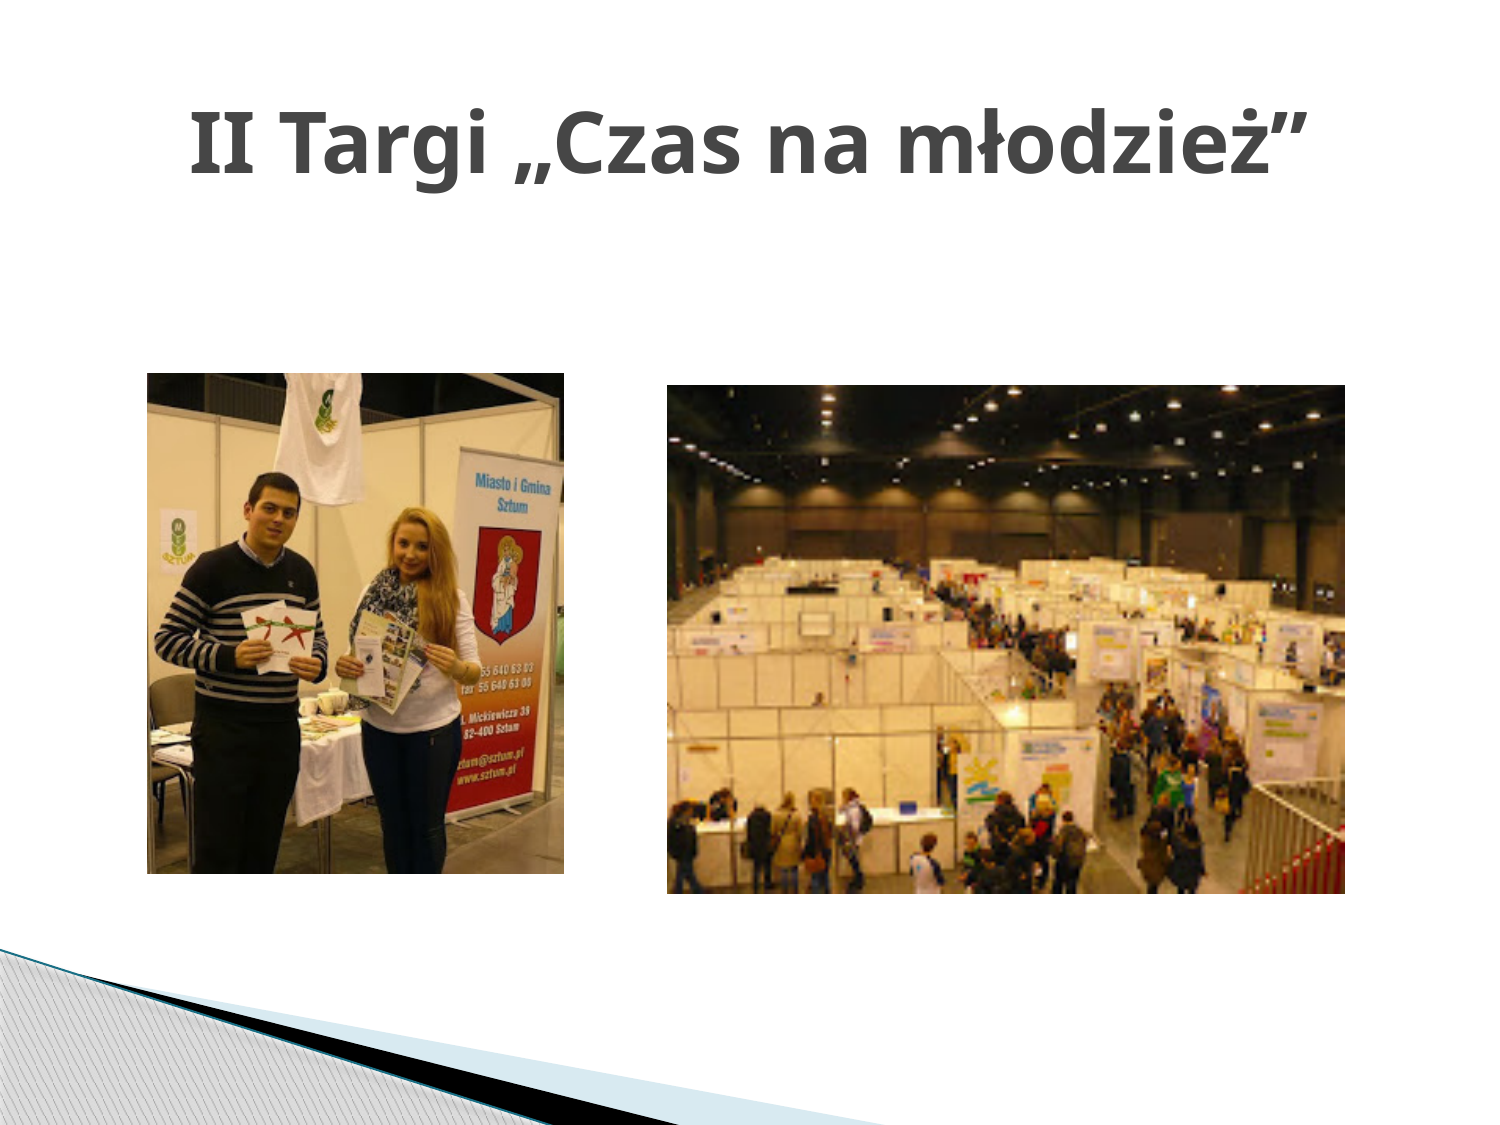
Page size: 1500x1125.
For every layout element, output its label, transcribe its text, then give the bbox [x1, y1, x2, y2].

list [147, 373, 564, 874]
title II Targi „Czas na młodzież” [75, 45, 1425, 233]
picture [666, 385, 1345, 894]
